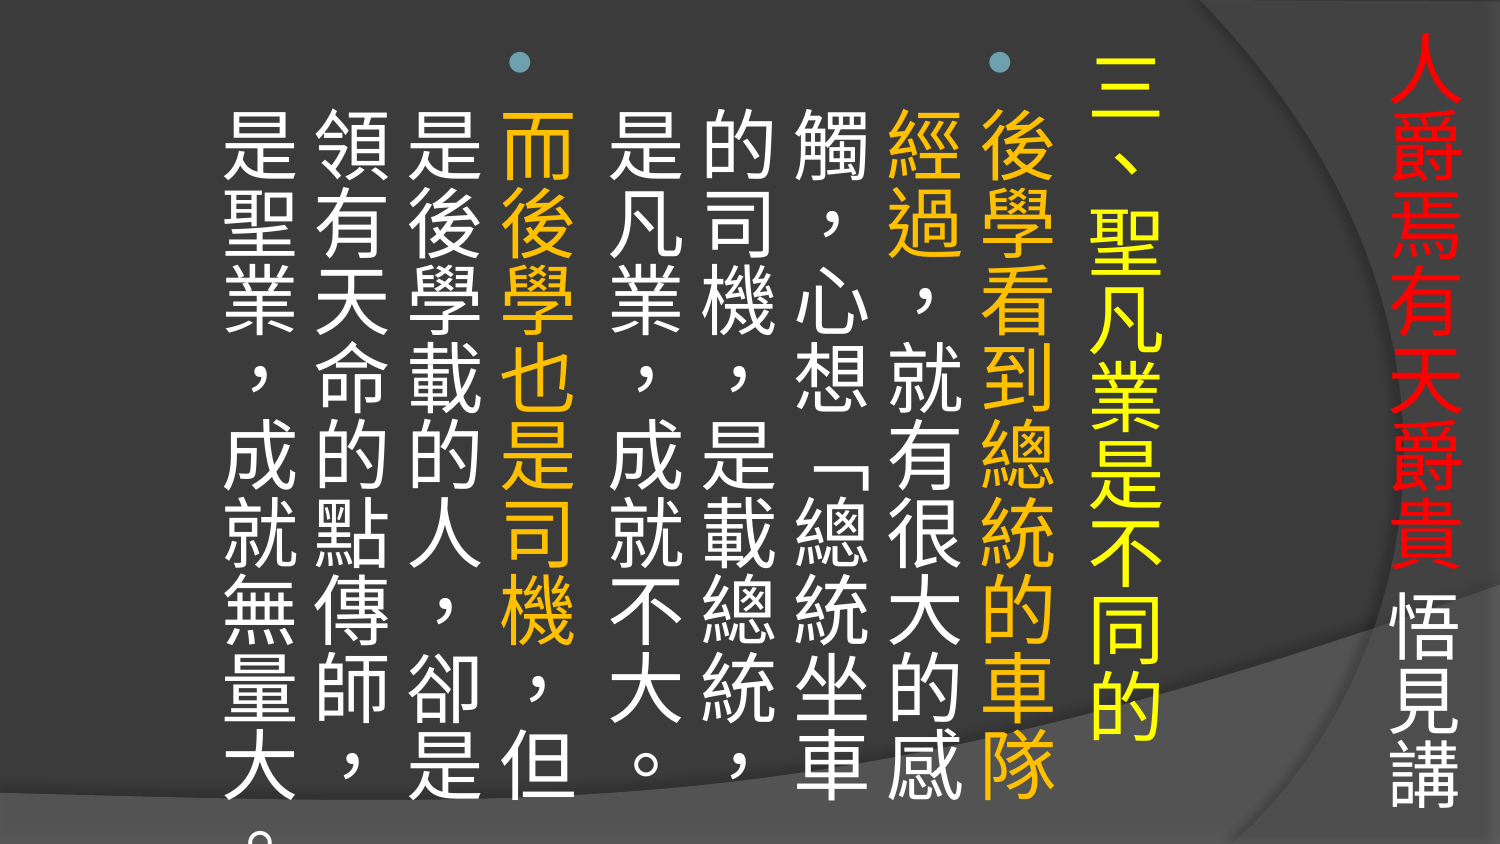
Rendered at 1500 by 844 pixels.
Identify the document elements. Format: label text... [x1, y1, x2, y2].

list 三、聖凡業是不同的 後學看到總統的車隊經過，就有很大的感觸，心想「總統坐車的司機，是載總統，是凡業，成就不大。 而後學也是司機，但是後學載的人，卻是領有天命的點傳師，是聖業，成就無量大。 [29, 27, 1365, 820]
title 人爵焉有天爵貴 悟見講 [1364, 21, 1483, 820]
